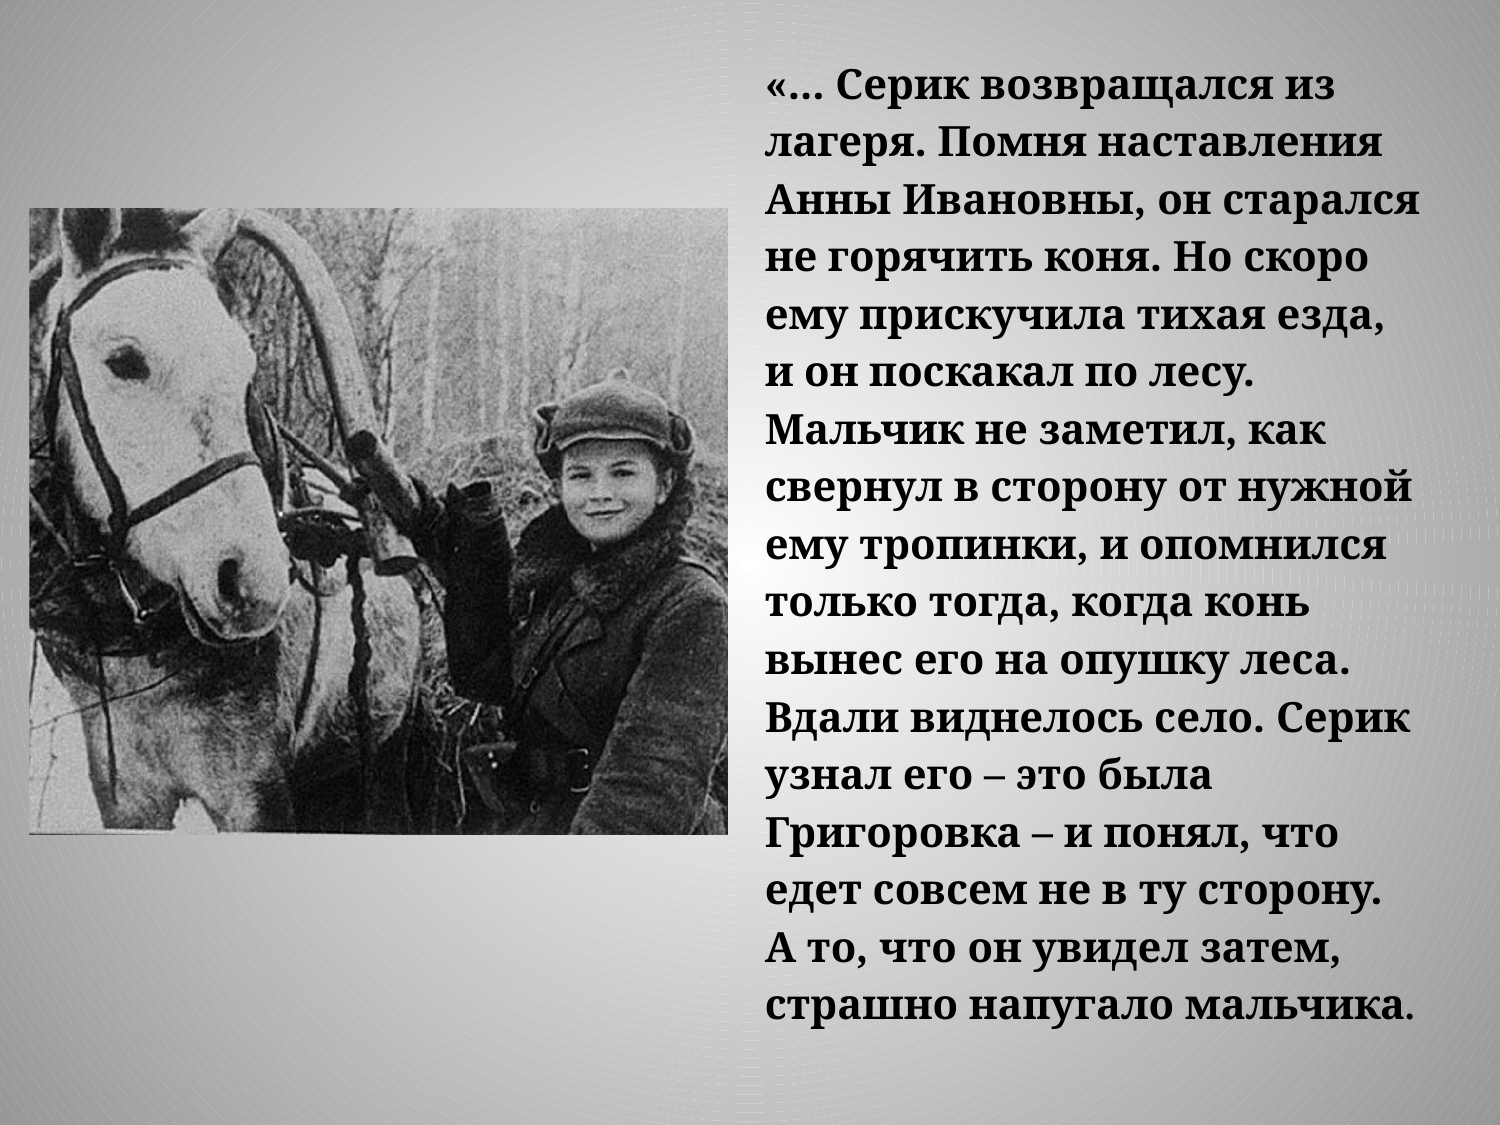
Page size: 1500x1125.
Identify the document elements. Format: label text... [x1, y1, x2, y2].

text_box «... Серик возвращался из лагеря. Помня наставления Анны Ивановны, он старался не горячить коня. Но скоро ему прискучила тихая езда, и он поскакал по лесу. Мальчик не заметил, как свернул в сторону от нужной ему тропинки, и опомнился только тогда, когда конь вынес его на опушку леса. Вдали виднелось село. Серик узнал его – это была Григоровка – и понял, что едет совсем не в ту сторону. А то, что он увидел затем, страшно напугало мальчика. [750, 42, 1436, 1036]
picture [29, 207, 729, 835]
